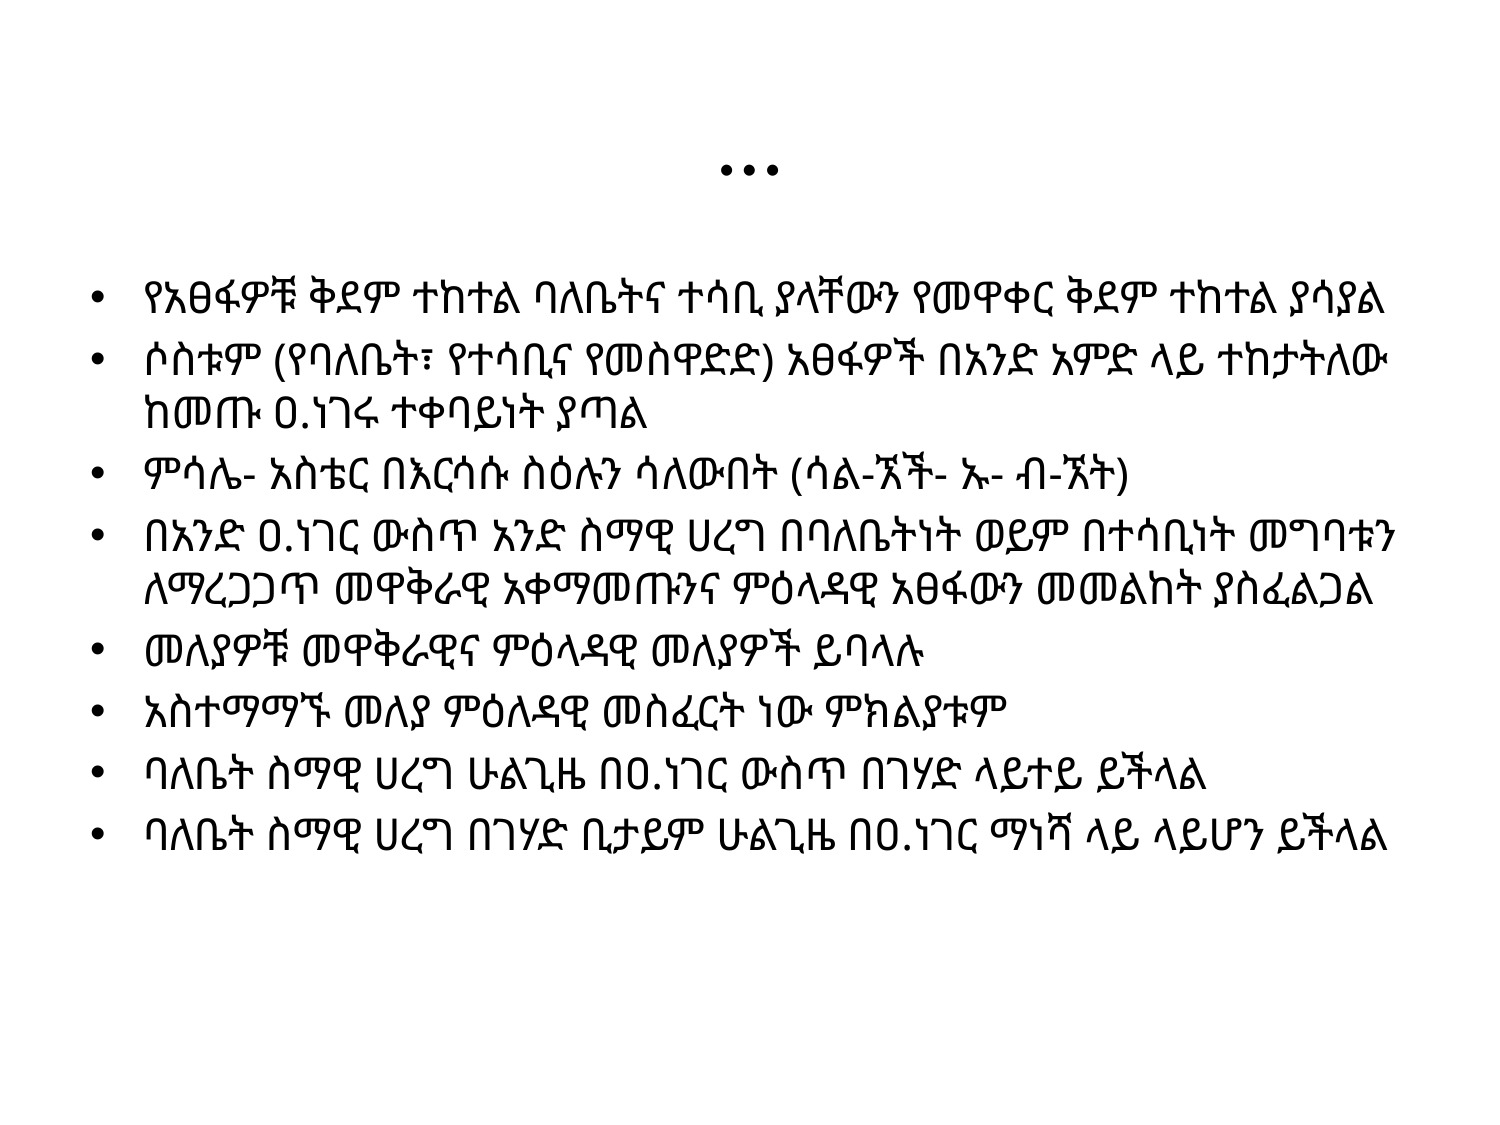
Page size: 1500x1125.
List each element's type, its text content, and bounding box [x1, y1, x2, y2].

title … [75, 45, 1425, 233]
list የአፀፋዎቹ ቅደም ተከተል ባለቤትና ተሳቢ ያላቸውን የመዋቀር ቅደም ተከተል ያሳያል ሶስቱም (የባለቤት፣ የተሳቢና የመስዋድድ) አፀፋዎች በአንድ አምድ ላይ ተከታትለው ከመጡ ዐ.ነገሩ ተቀባይነት ያጣል ምሳሌ- አስቴር በእርሳሱ ስዕሉን ሳለውበት (ሳል-ኧች- ኡ- ብ-ኧት) በአንድ ዐ.ነገር ውስጥ አንድ ስማዊ ሀረግ በባለቤትነት ወይም በተሳቢነት መግባቱን ለማረጋጋጥ መዋቅራዊ አቀማመጡንና ምዕላዳዊ አፀፋውን መመልከት ያስፈልጋል መለያዎቹ መዋቅራዊና ምዕላዳዊ መለያዎች ይባላሉ አስተማማኙ መለያ ምዕለዳዊ መስፈርት ነው ምክልያቱም ባለቤት ስማዊ ሀረግ ሁልጊዜ በዐ.ነገር ውስጥ በገሃድ ላይተይ ይችላል ባለቤት ስማዊ ሀረግ በገሃድ ቢታይም ሁልጊዜ በዐ.ነገር ማነሻ ላይ ላይሆን ይችላል [75, 262, 1425, 1005]
